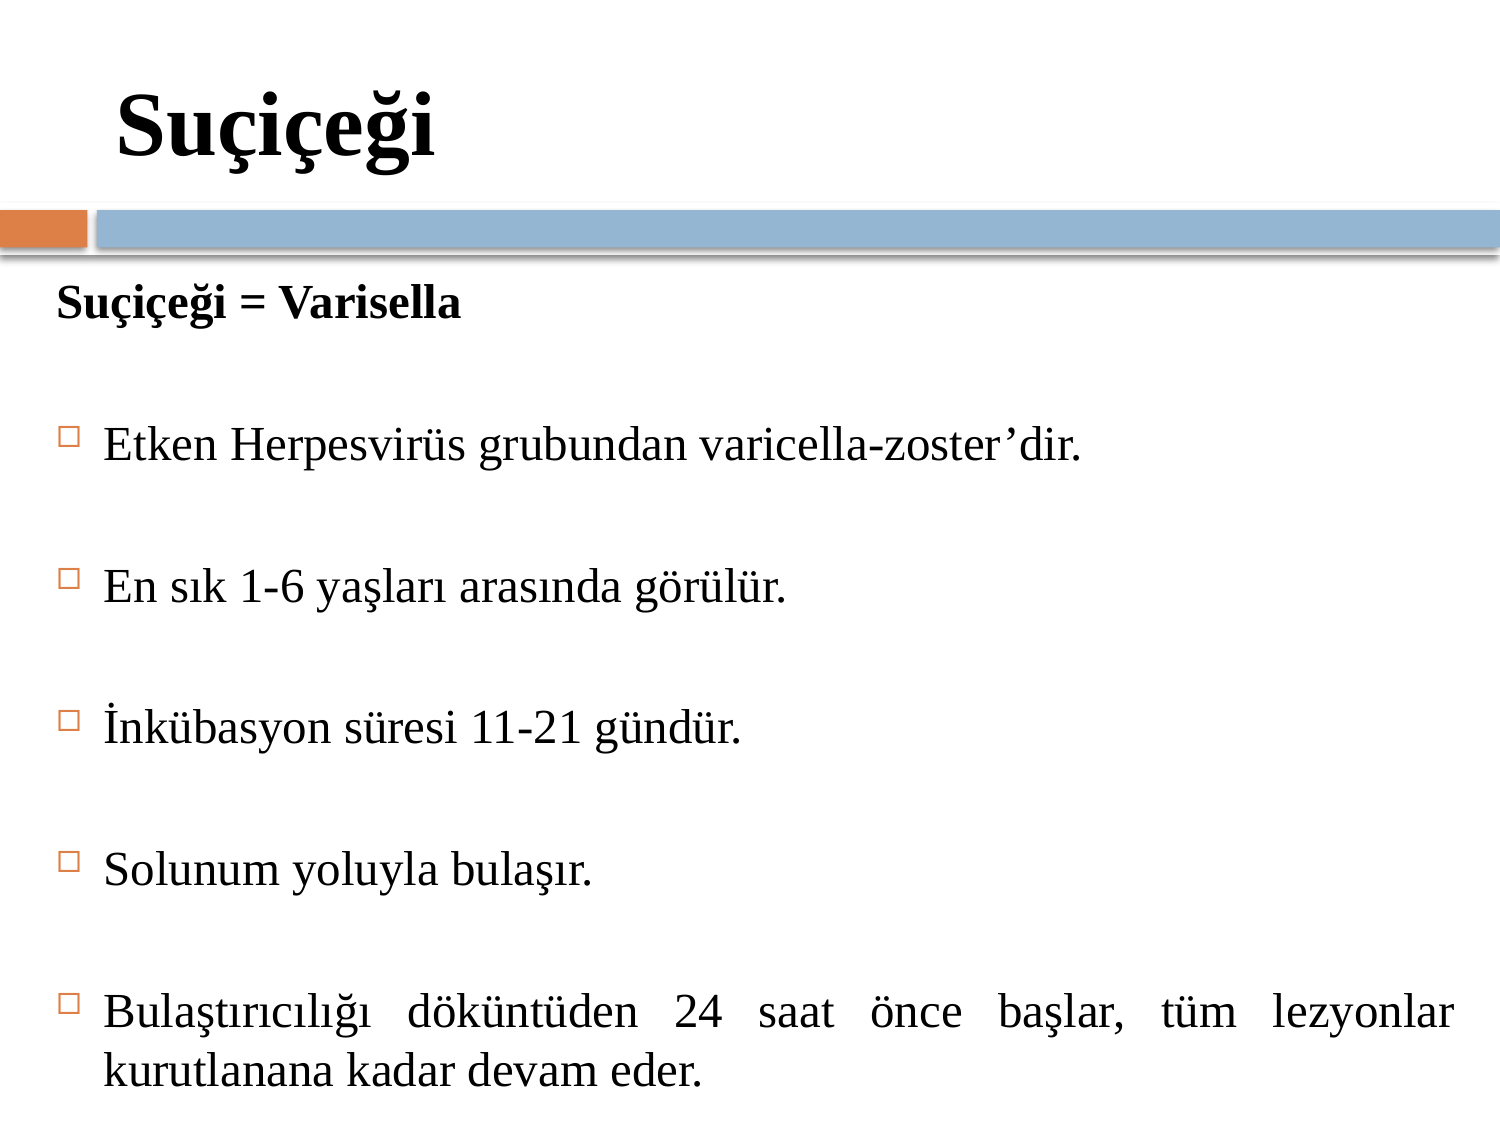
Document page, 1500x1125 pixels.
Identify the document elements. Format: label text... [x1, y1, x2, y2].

title Suçiçeği [100, 37, 1438, 200]
list Suçiçeği = Varisella Etken Herpesvirüs grubundan varicella-zoster’dir. En sık 1-6 yaşları arasında görülür. İnkübasyon süresi 11-21 gündür. Solunum yoluyla bulaşır. Bulaştırıcılığı döküntüden 24 saat önce başlar, tüm lezyonlar kurutlanana kadar devam eder. [41, 262, 1471, 1106]
